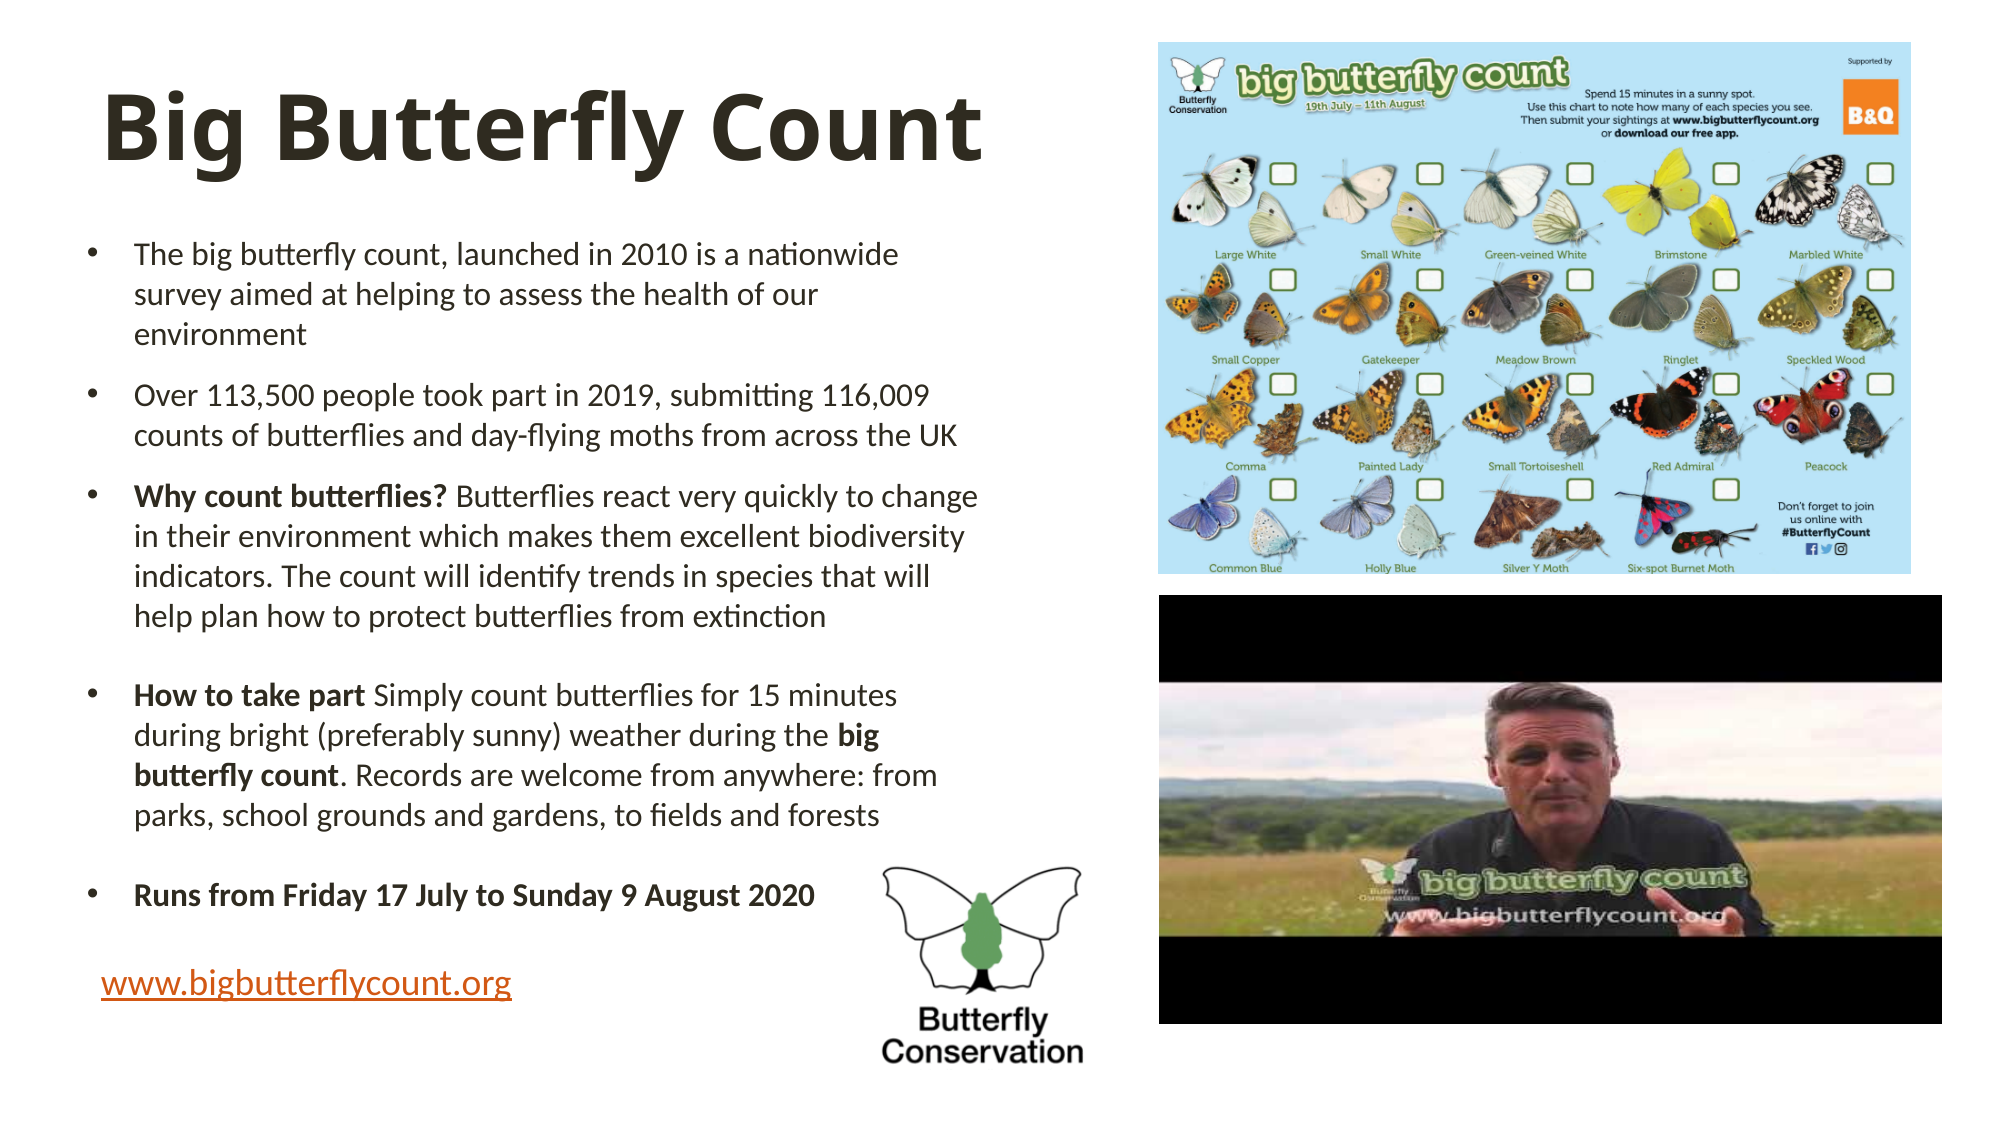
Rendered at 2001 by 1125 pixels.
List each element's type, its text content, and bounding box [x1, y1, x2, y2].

title Big Butterfly Count [85, 22, 1811, 240]
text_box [1158, 594, 1942, 1025]
picture [1158, 42, 1911, 574]
text_box The big butterfly count, launched in 2010 is a nationwide survey aimed at helping to assess the health of our environment Over 113,500 people took part in 2019, submitting 116,009 counts of butterflies and day-flying moths from across the UK Why count butterflies? Butterflies react very quickly to change in their environment which makes them excellent biodiversity indicators. The count will identify trends in species that will help plan how to protect butterflies from extinction How to take part Simply count butterflies for 15 minutes during bright (preferably sunny) weather during the big butterfly count. Records are welcome from anywhere: from parks, school grounds and gardens, to fields and forests Runs from Friday 17 July to Sunday 9 August 2020 [71, 225, 997, 921]
picture [866, 852, 1100, 1070]
text_box www.bigbutterflycount.org [85, 950, 722, 1011]
